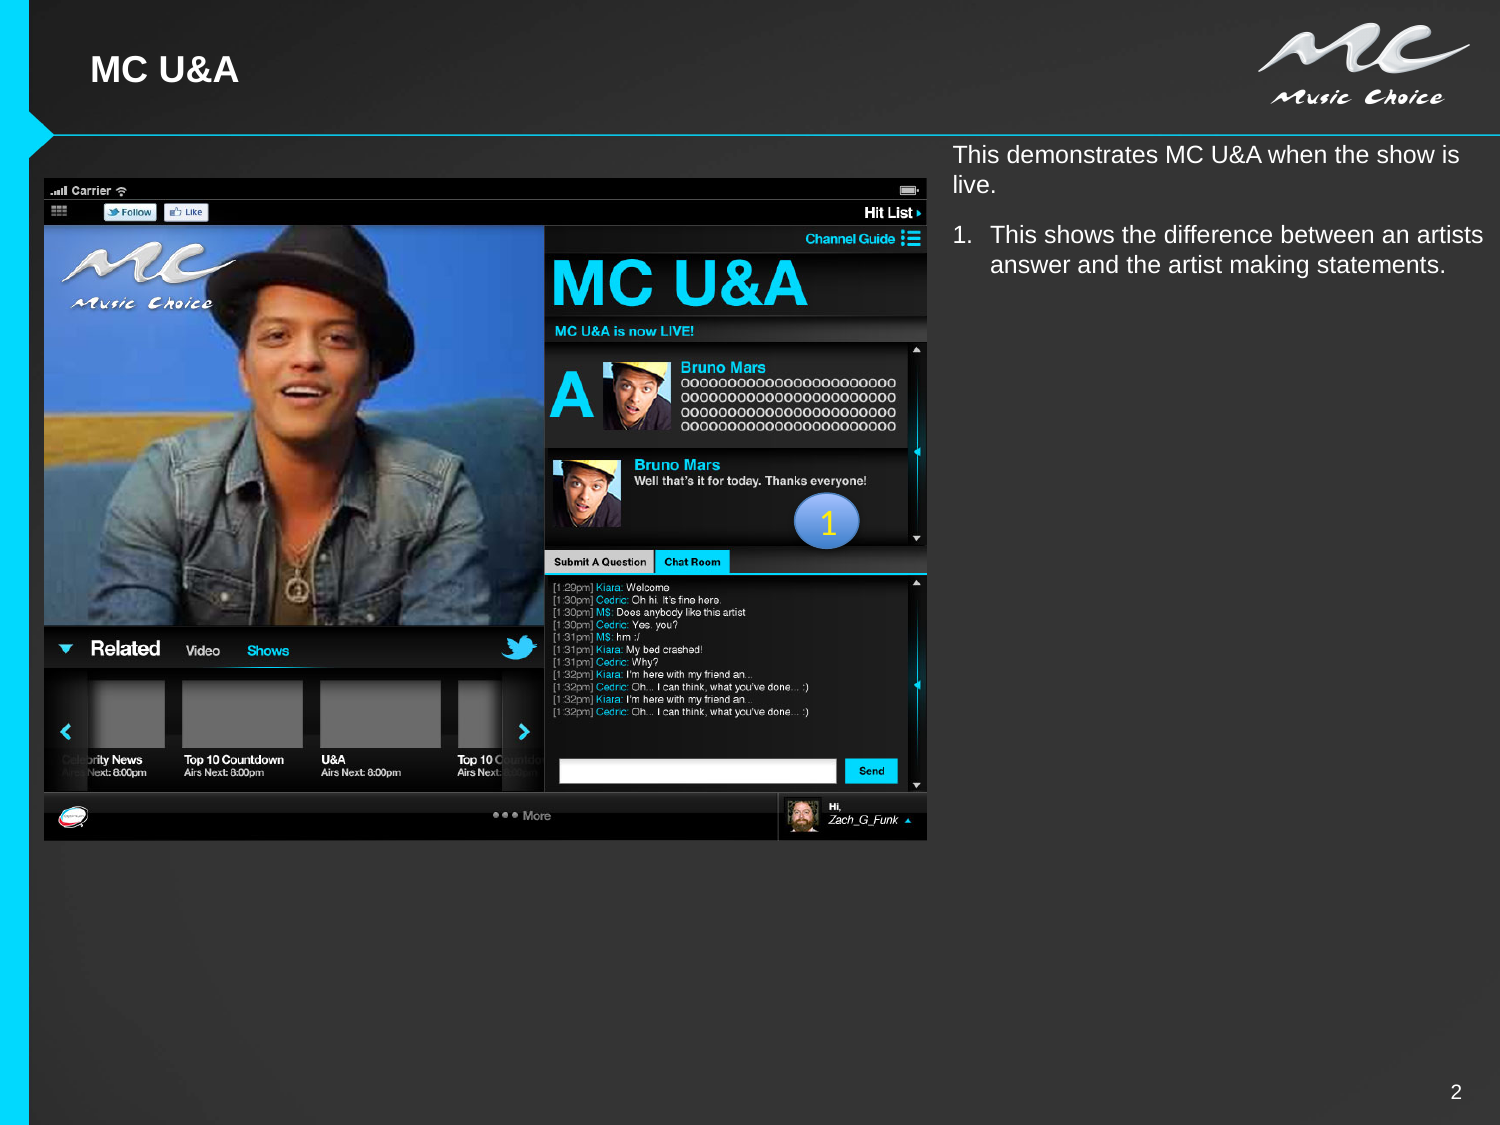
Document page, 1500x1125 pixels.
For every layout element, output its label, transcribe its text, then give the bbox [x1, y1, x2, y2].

text_box This demonstrates MC U&A when the show is live. This shows the difference between an artists answer and the artist making statements. [937, 131, 1500, 346]
title MC U&A [74, 28, 1231, 108]
picture [0, 0, 1500, 1125]
text_box 2 [1435, 1071, 1489, 1111]
